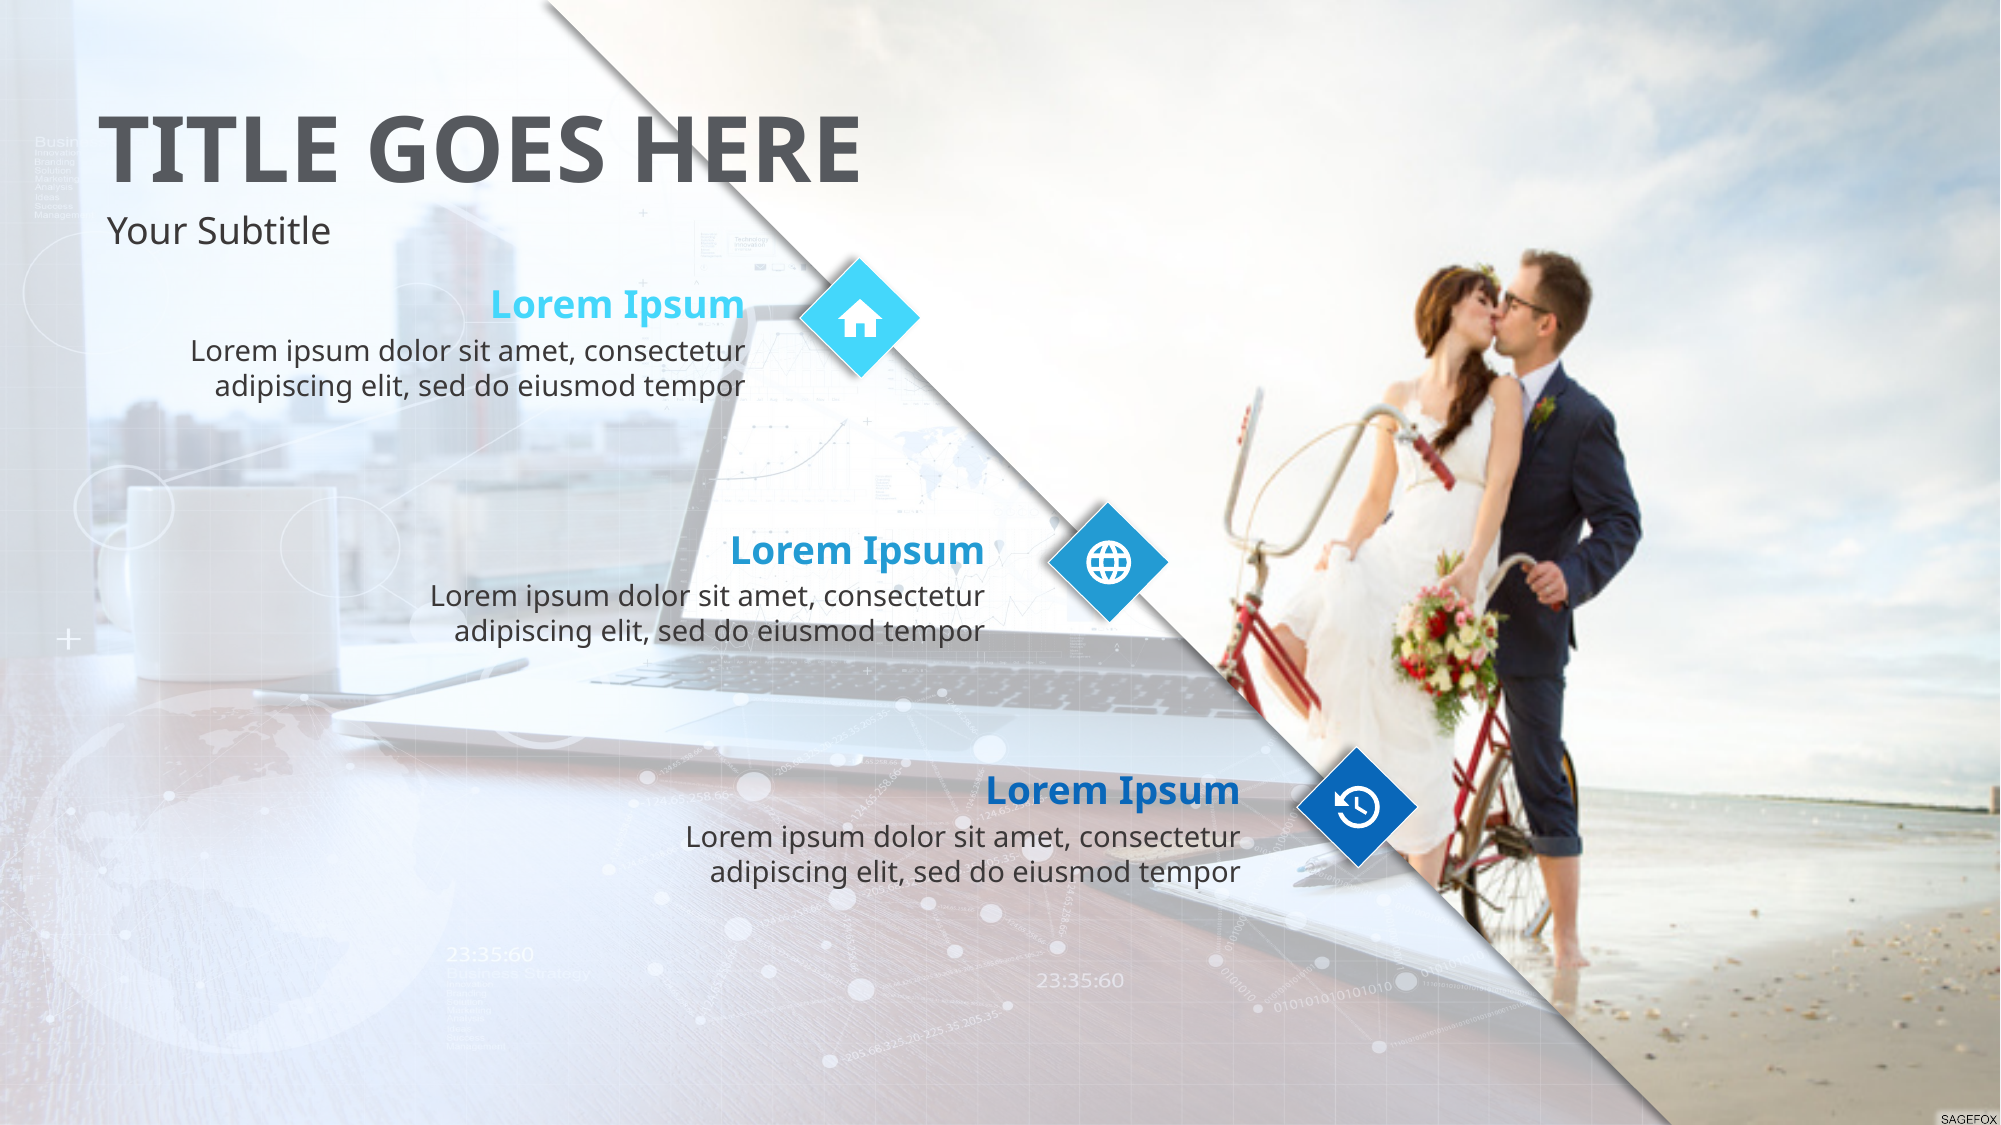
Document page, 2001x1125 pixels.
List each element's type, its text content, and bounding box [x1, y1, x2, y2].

picture [1938, 1114, 1999, 1125]
text_box [1046, 500, 1171, 625]
text_box Lorem Ipsum Lorem ipsum dolor sit amet, consectetur adipiscing elit, sed do eiusmod tempor [635, 761, 1252, 894]
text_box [82, 83, 987, 260]
text_box [1295, 745, 1420, 870]
text_box [1086, 540, 1132, 585]
text_box [545, 0, 2000, 1125]
text_box [837, 298, 883, 337]
text_box Lorem Ipsum Lorem ipsum dolor sit amet, consectetur adipiscing elit, sed do eiusmod tempor [140, 274, 756, 407]
text_box [798, 260, 923, 380]
text_box Lorem Ipsum Lorem ipsum dolor sit amet, consectetur adipiscing elit, sed do eiusmod tempor [379, 520, 996, 653]
text_box [1334, 785, 1380, 829]
